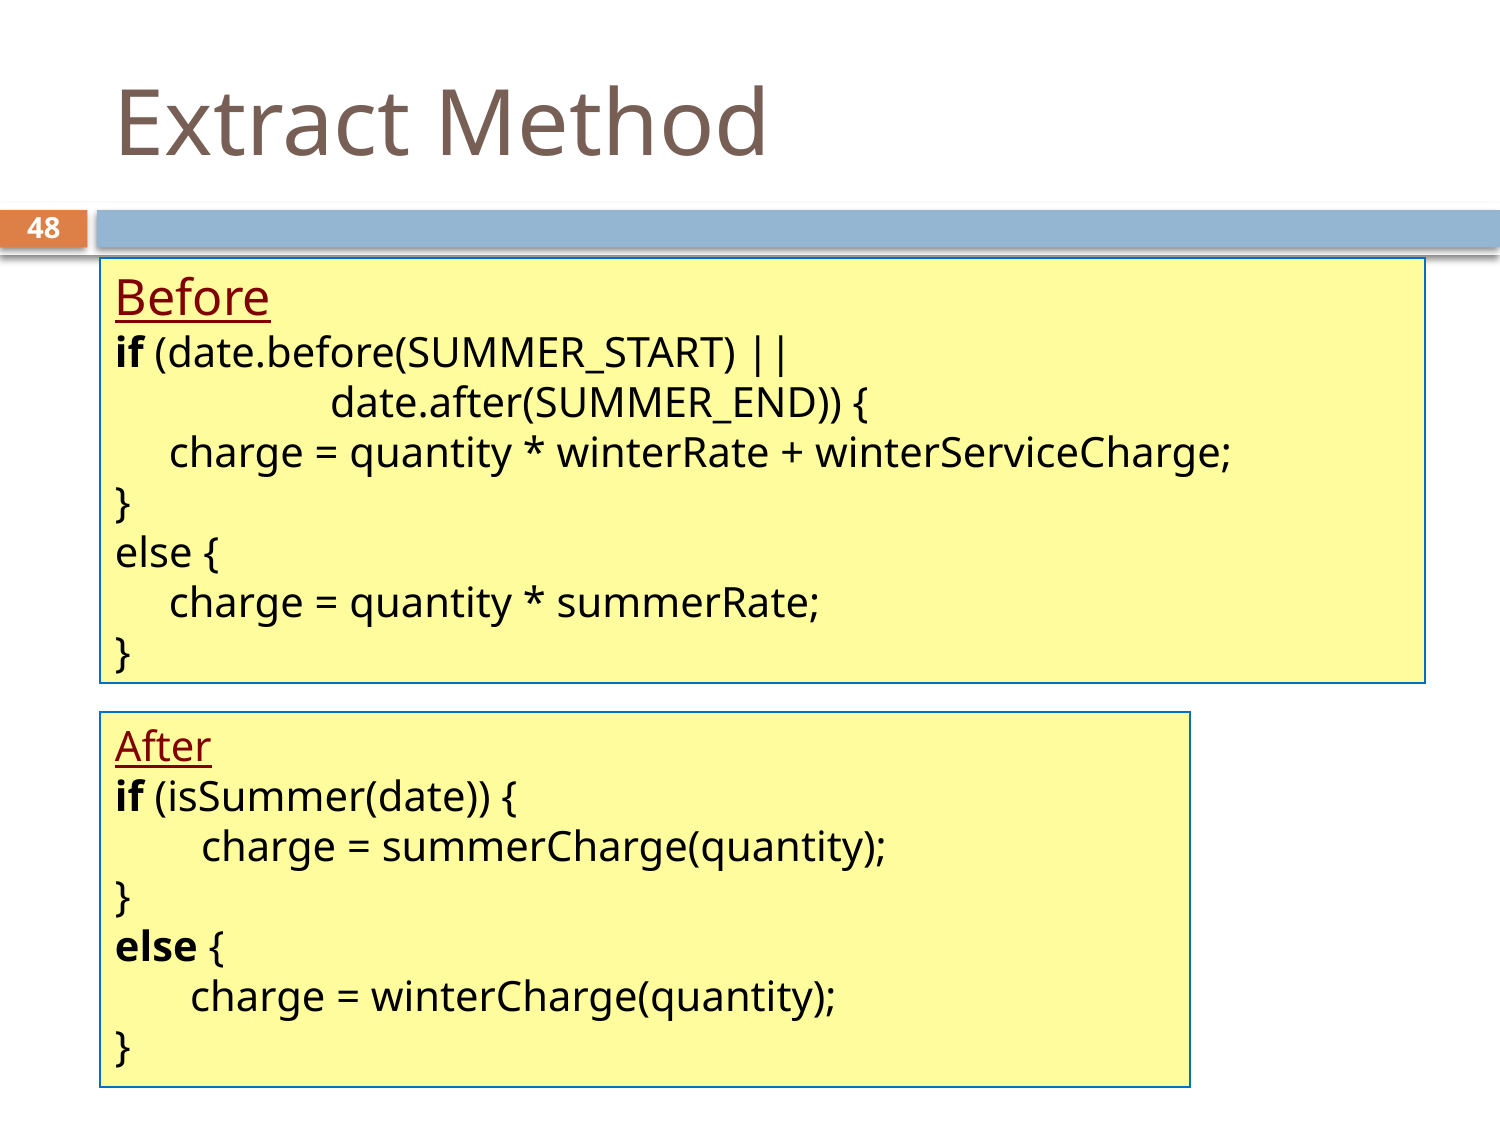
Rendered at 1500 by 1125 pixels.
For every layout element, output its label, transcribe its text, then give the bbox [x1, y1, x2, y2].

slide_number 48 [0, 208, 88, 249]
text_box After if (isSummer(date)) { charge = summerCharge(quantity); } else { charge = winterCharge(quantity); } [99, 712, 1191, 1088]
list Simplifying conditionals with Extract Method [100, 262, 1438, 1000]
title Extract Method [100, 37, 1438, 200]
text_box Before if (date.before(SUMMER_START) || date.after(SUMMER_END)) { charge = quantity * winterRate + winterServiceCharge; } else { charge = quantity * summerRate; } [99, 258, 1425, 684]
